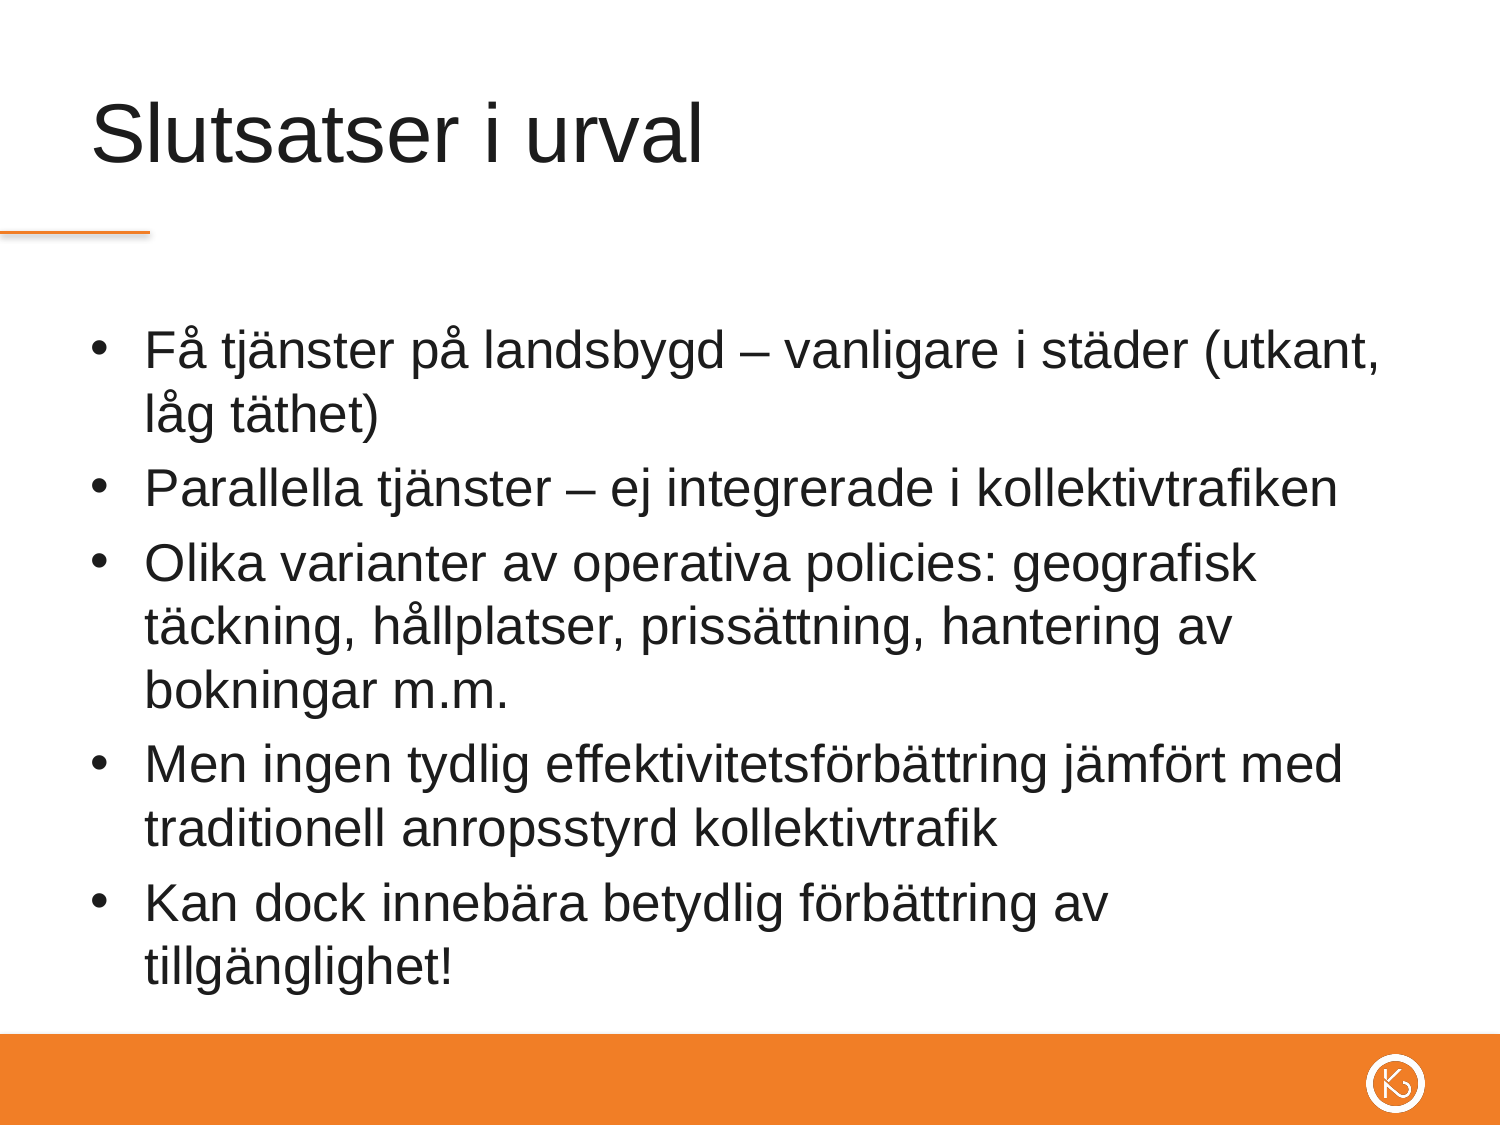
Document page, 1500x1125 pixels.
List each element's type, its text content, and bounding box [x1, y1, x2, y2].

list Få tjänster på landsbygd – vanligare i städer (utkant, låg täthet) Parallella tjänster – ej integrerade i kollektivtrafiken Olika varianter av operativa policies: geografisk täckning, hållplatser, prissättning, hantering av bokningar m.m. Men ingen tydlig effektivitetsförbättring jämfört med traditionell anropsstyrd kollektivtrafik Kan dock innebära betydlig förbättring av tillgänglighet! [75, 307, 1425, 1005]
picture [1366, 1054, 1425, 1113]
title Slutsatser i urval [75, 45, 1425, 233]
